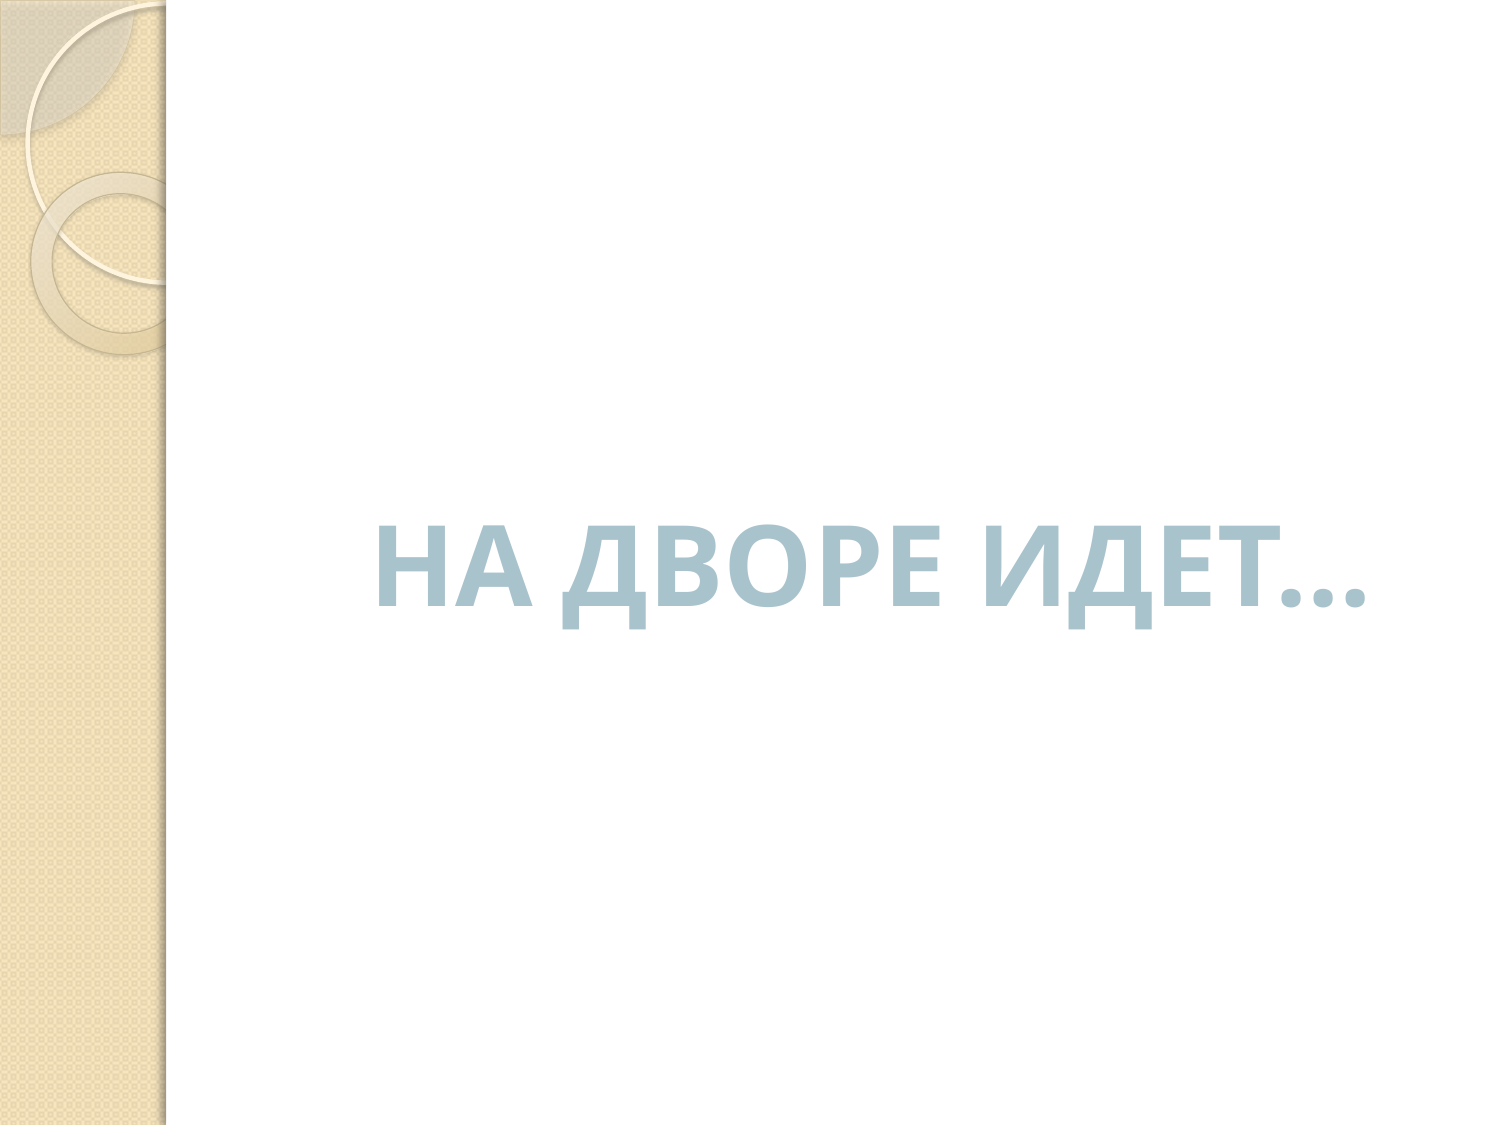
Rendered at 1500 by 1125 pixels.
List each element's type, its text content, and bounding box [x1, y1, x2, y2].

text_box НА ДВОРЕ ИДЕТ… [354, 486, 1388, 637]
